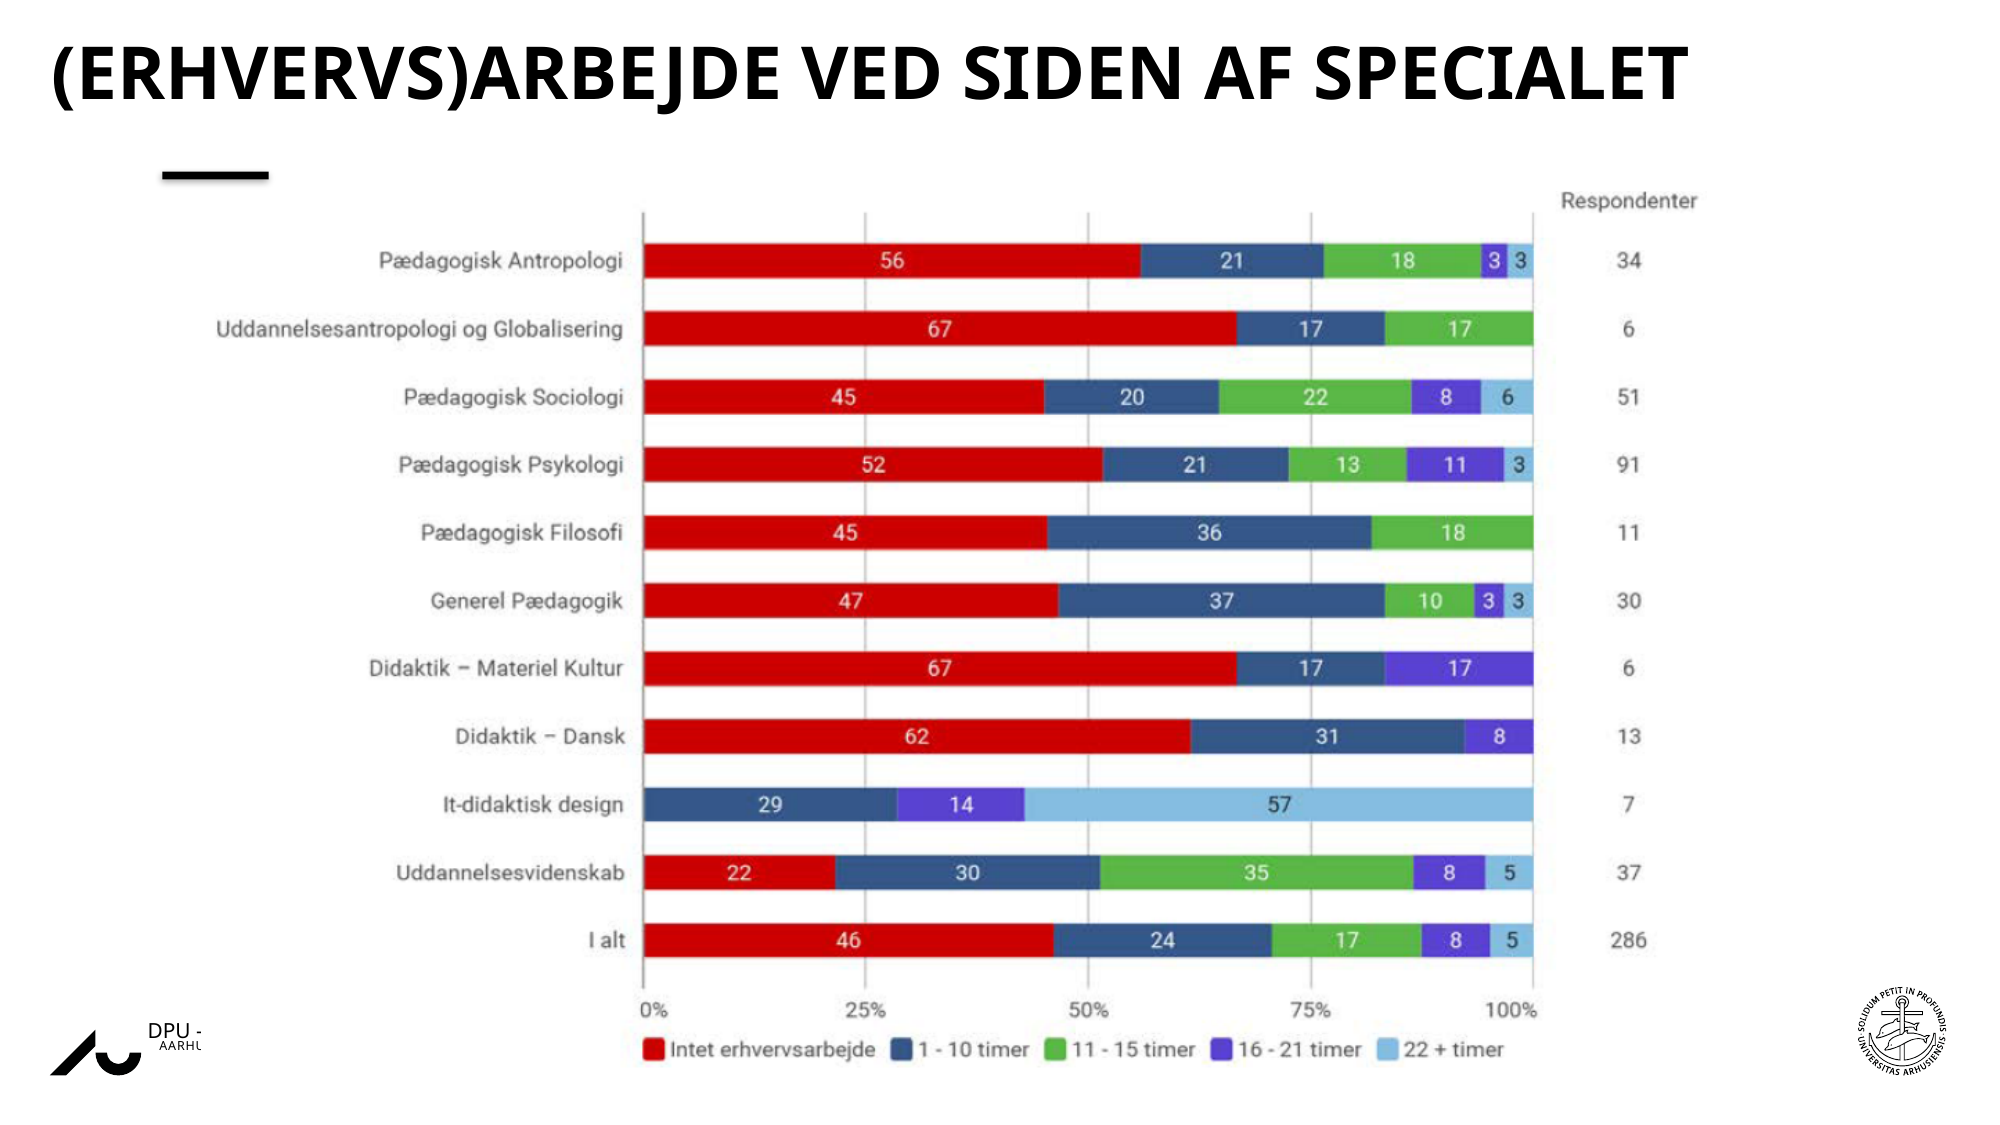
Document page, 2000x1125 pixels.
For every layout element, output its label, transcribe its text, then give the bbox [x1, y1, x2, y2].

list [201, 191, 1707, 1087]
title (Erhvervs)Arbejde ved siden af specialet [51, 37, 1948, 162]
